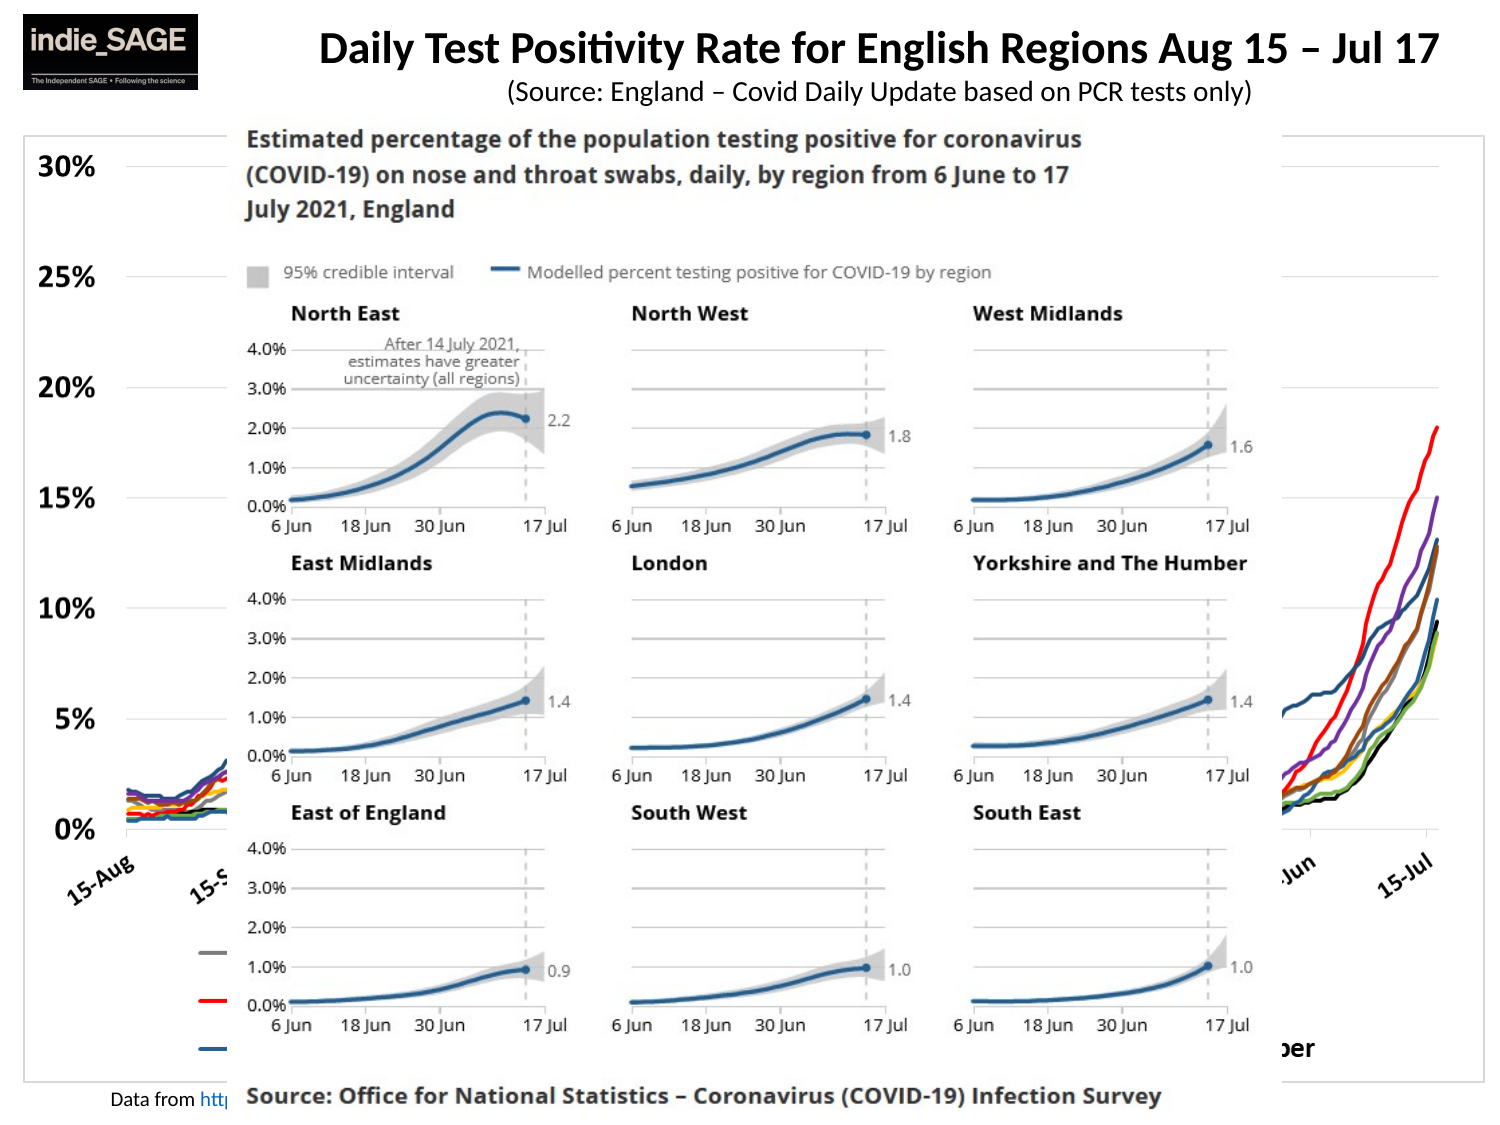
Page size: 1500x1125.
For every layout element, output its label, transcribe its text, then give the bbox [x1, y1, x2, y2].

picture [23, 116, 1485, 1125]
text_box Daily Test Positivity Rate for English Regions Aug 15 – Jul 17 (Source: England – Covid Daily Update based on PCR tests only) [274, 10, 1485, 116]
picture [23, 14, 198, 90]
text_box Data from https://coronavirus.data.gov.uk [95, 1083, 227, 1118]
